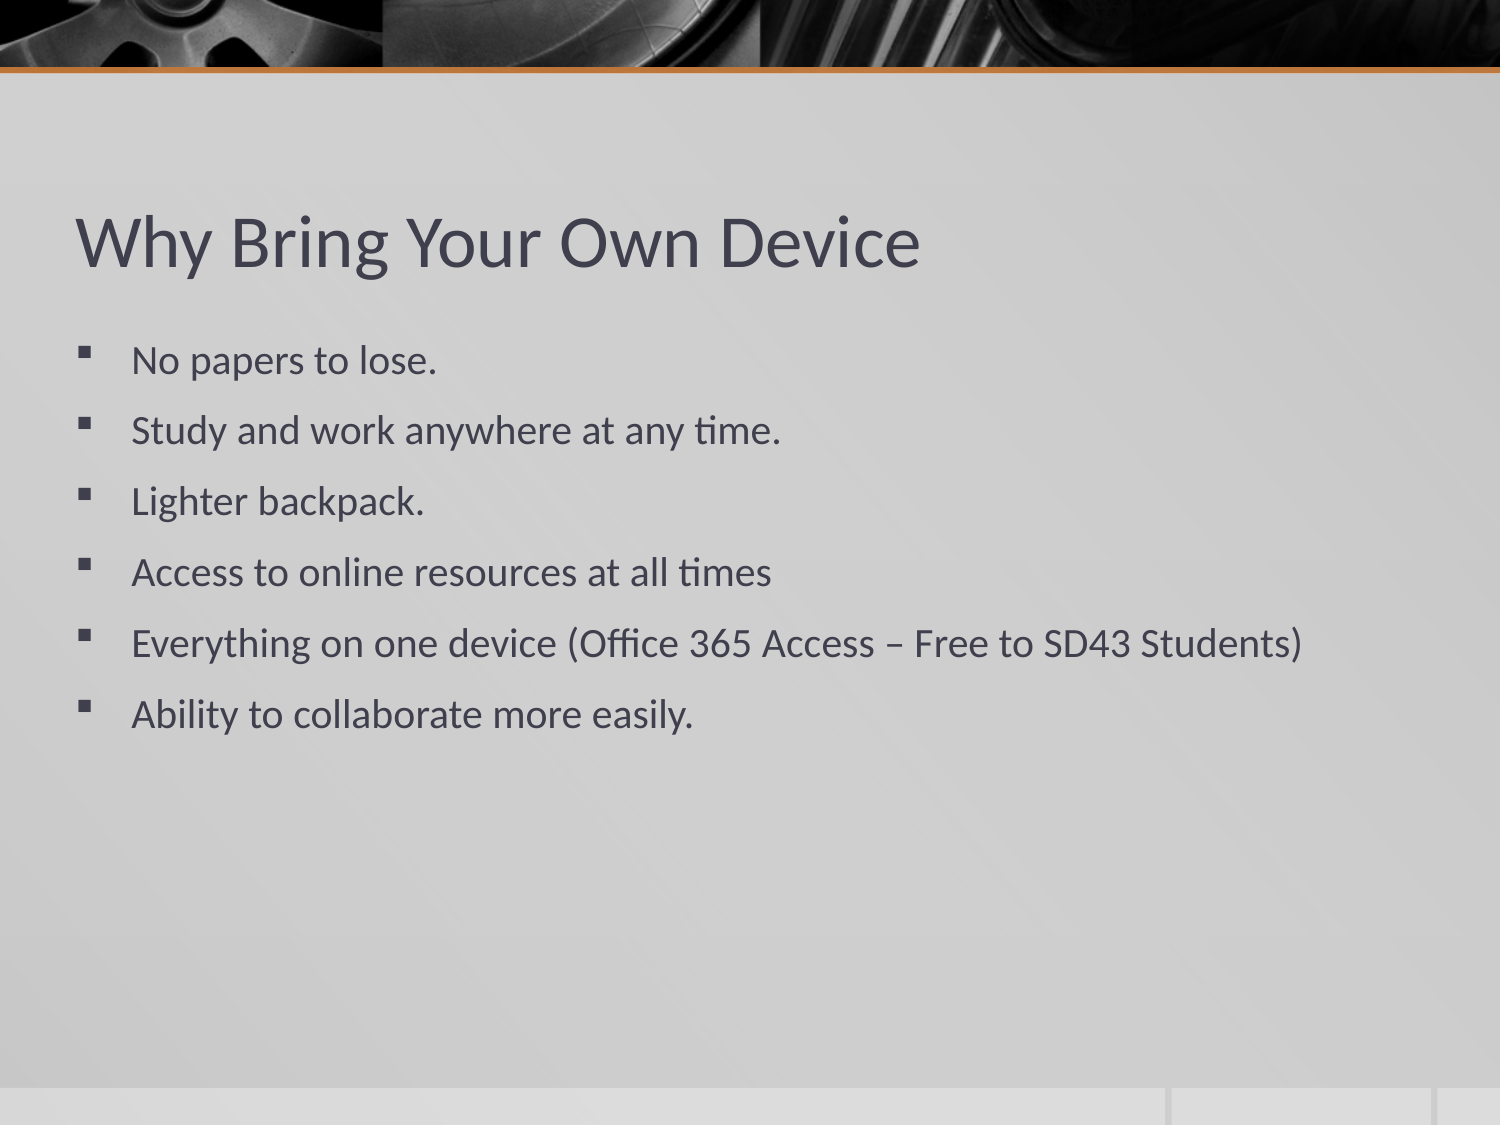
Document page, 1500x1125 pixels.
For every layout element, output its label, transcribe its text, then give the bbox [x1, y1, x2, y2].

picture [0, 0, 1500, 67]
list No papers to lose. Study and work anywhere at any time. Lighter backpack. Access to online resources at all times Everything on one device (Office 365 Access – Free to SD43 Students) Ability to collaborate more easily. [75, 324, 1425, 1005]
title Why Bring Your Own Device [75, 162, 1425, 313]
